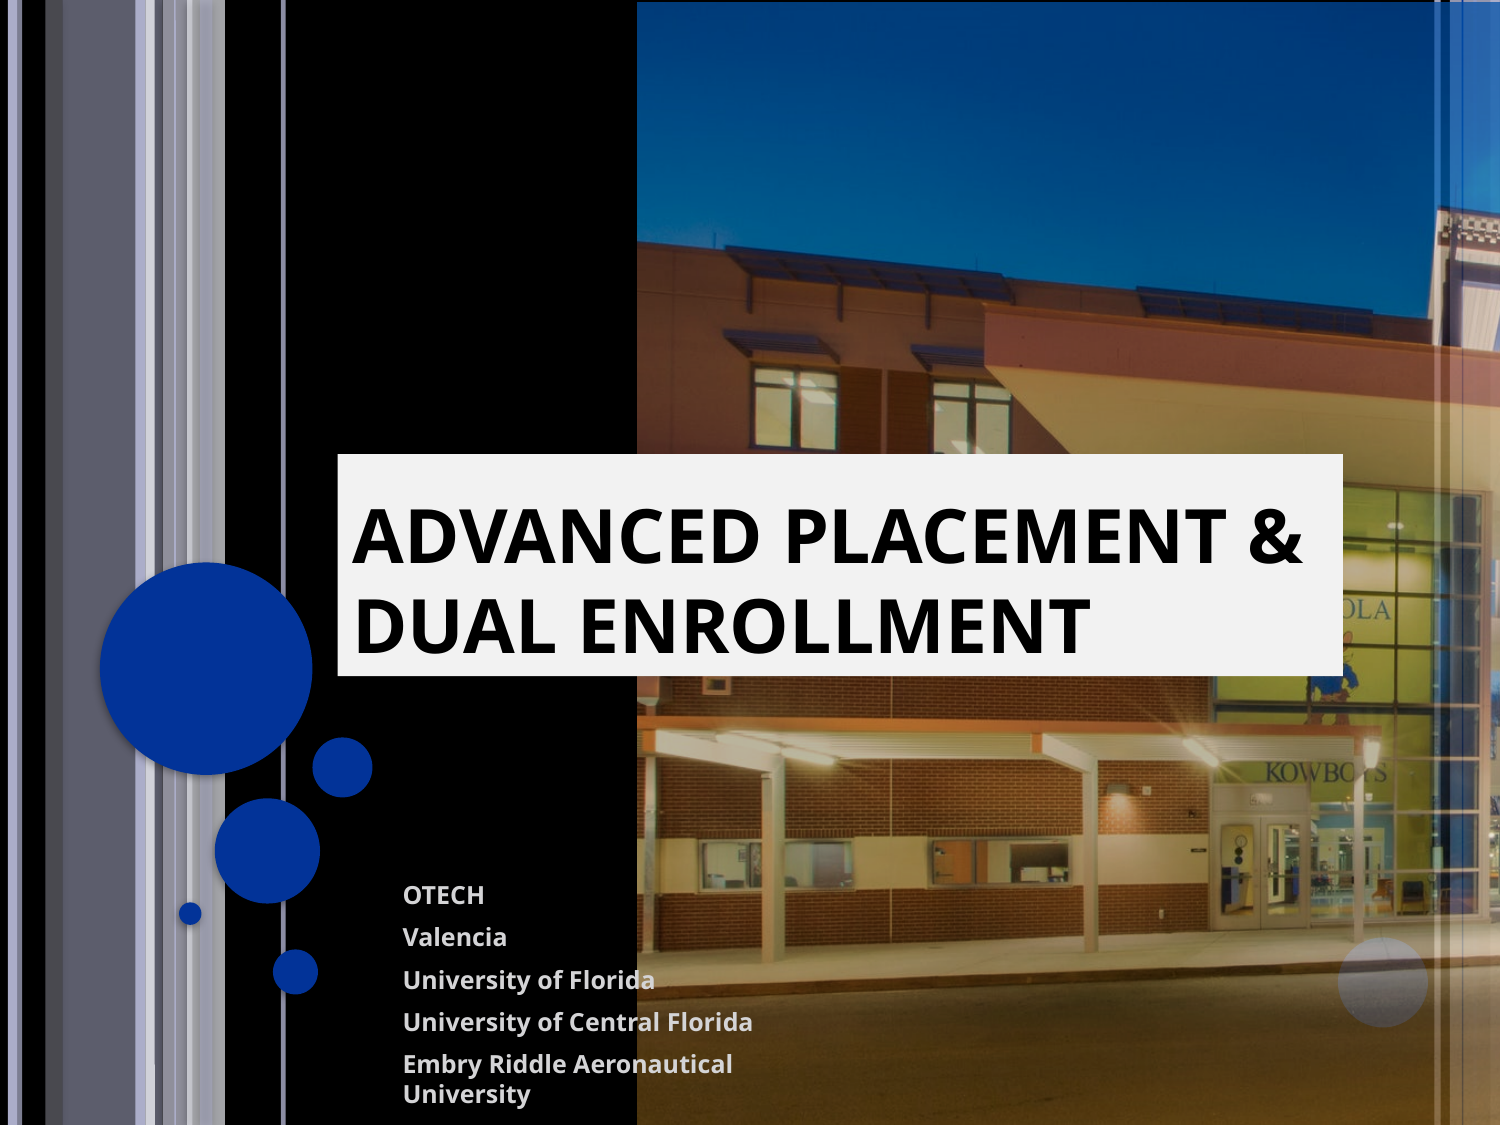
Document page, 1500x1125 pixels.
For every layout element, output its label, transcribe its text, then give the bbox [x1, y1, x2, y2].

title Advanced Placement & Dual Enrollment [337, 454, 631, 677]
picture [636, 2, 1500, 1125]
subtitle OTECH Valencia University of Florida University of Central Florida Embry Riddle Aeronautical University [387, 871, 631, 1123]
